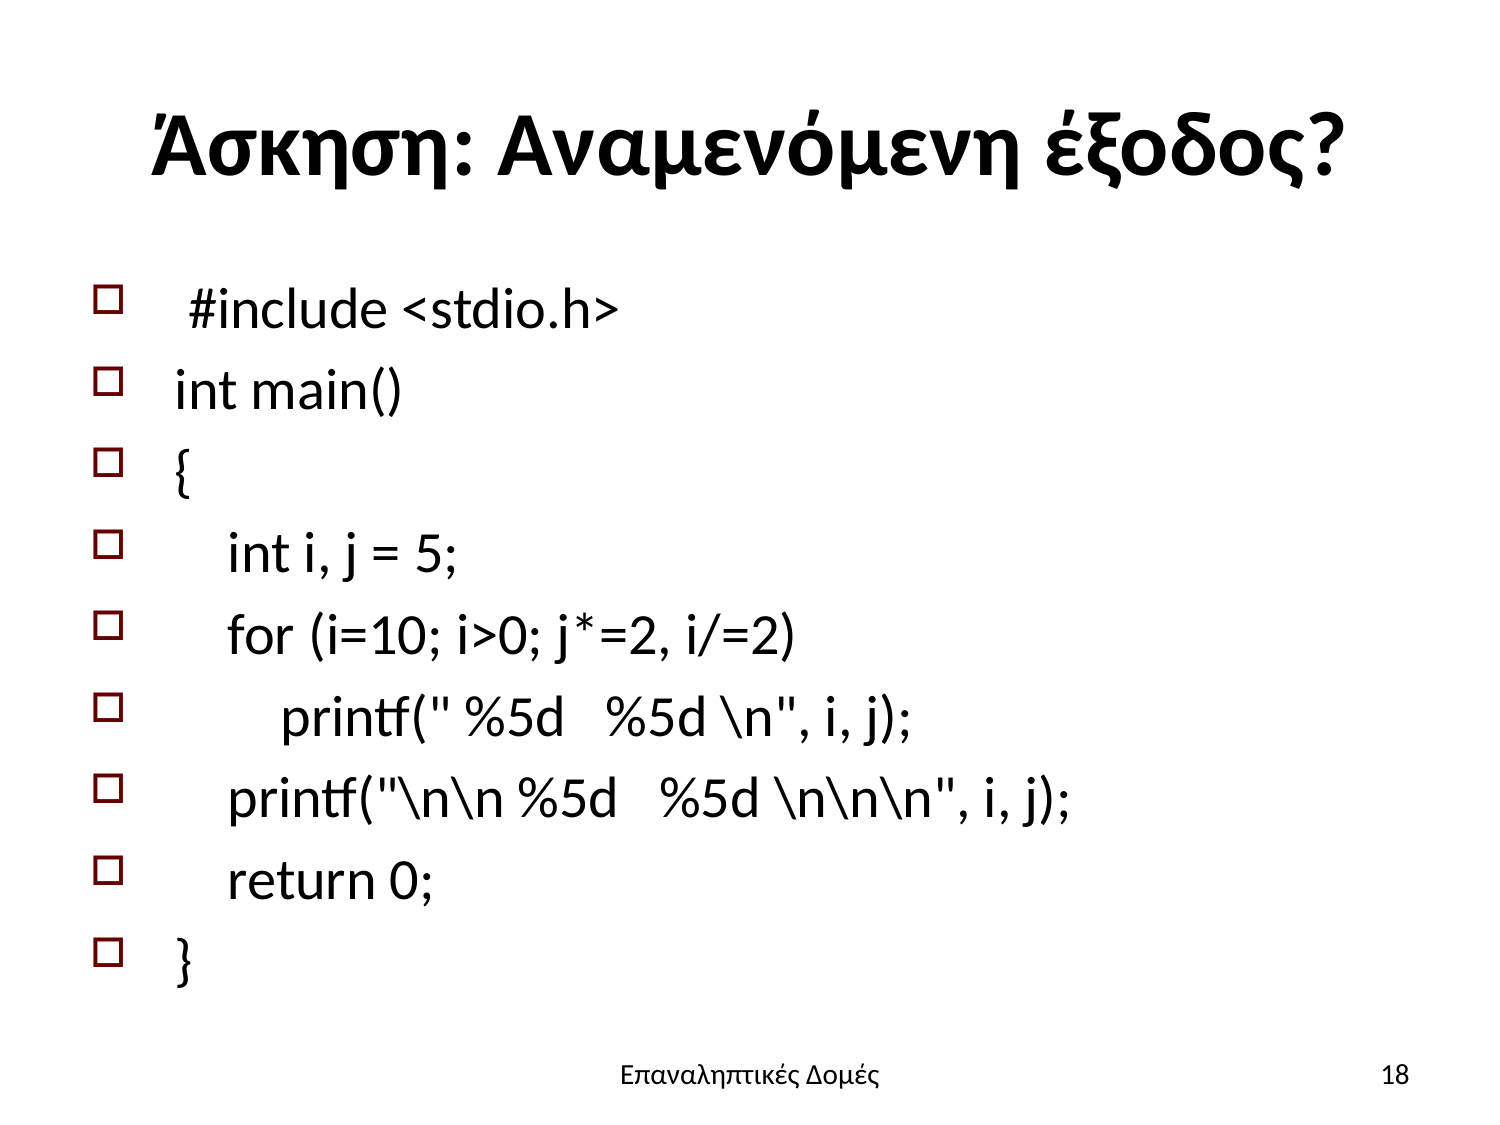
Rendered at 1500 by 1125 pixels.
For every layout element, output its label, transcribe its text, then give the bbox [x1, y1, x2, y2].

footer Επαναληπτικές Δομές [512, 1042, 988, 1103]
title Άσκηση: Αναμενόμενη έξοδος? [75, 45, 1425, 233]
slide_number 18 [1074, 1042, 1425, 1103]
list #include <stdio.h> int main() { int i, j = 5; for (i=10; i>0; j*=2, i/=2) printf(" %5d %5d \n", i, j); printf("\n\n %5d %5d \n\n\n", i, j); return 0; } [75, 262, 1425, 1005]
